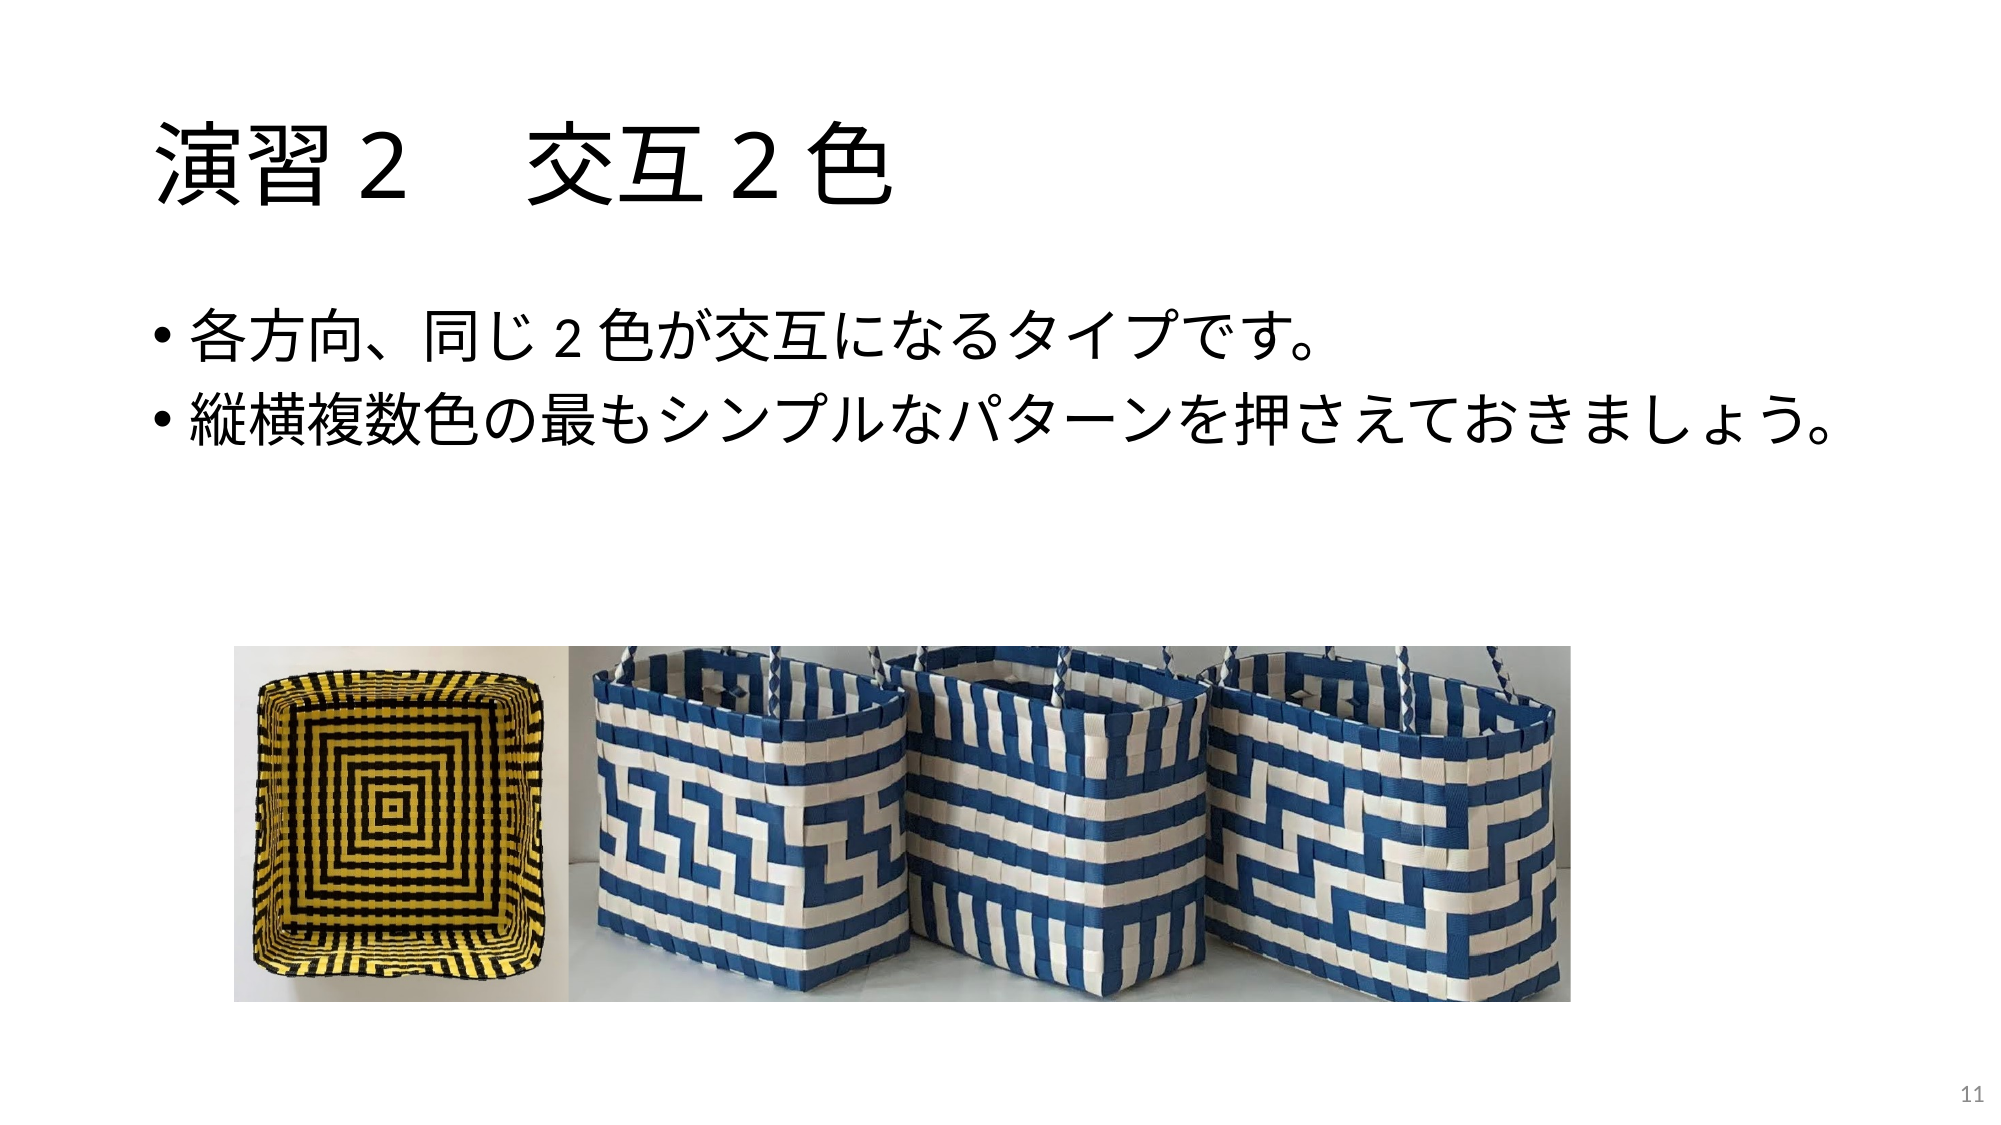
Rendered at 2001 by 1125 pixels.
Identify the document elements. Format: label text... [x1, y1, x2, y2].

list 各方向、同じ2色が交互になるタイプです。 縦横複数色の最もシンプルなパターンを押さえておきましょう。 [137, 299, 1863, 1014]
title 演習2 交互2色 [137, 59, 1863, 278]
slide_number 11 [1550, 1062, 2000, 1123]
picture [234, 646, 1571, 1002]
